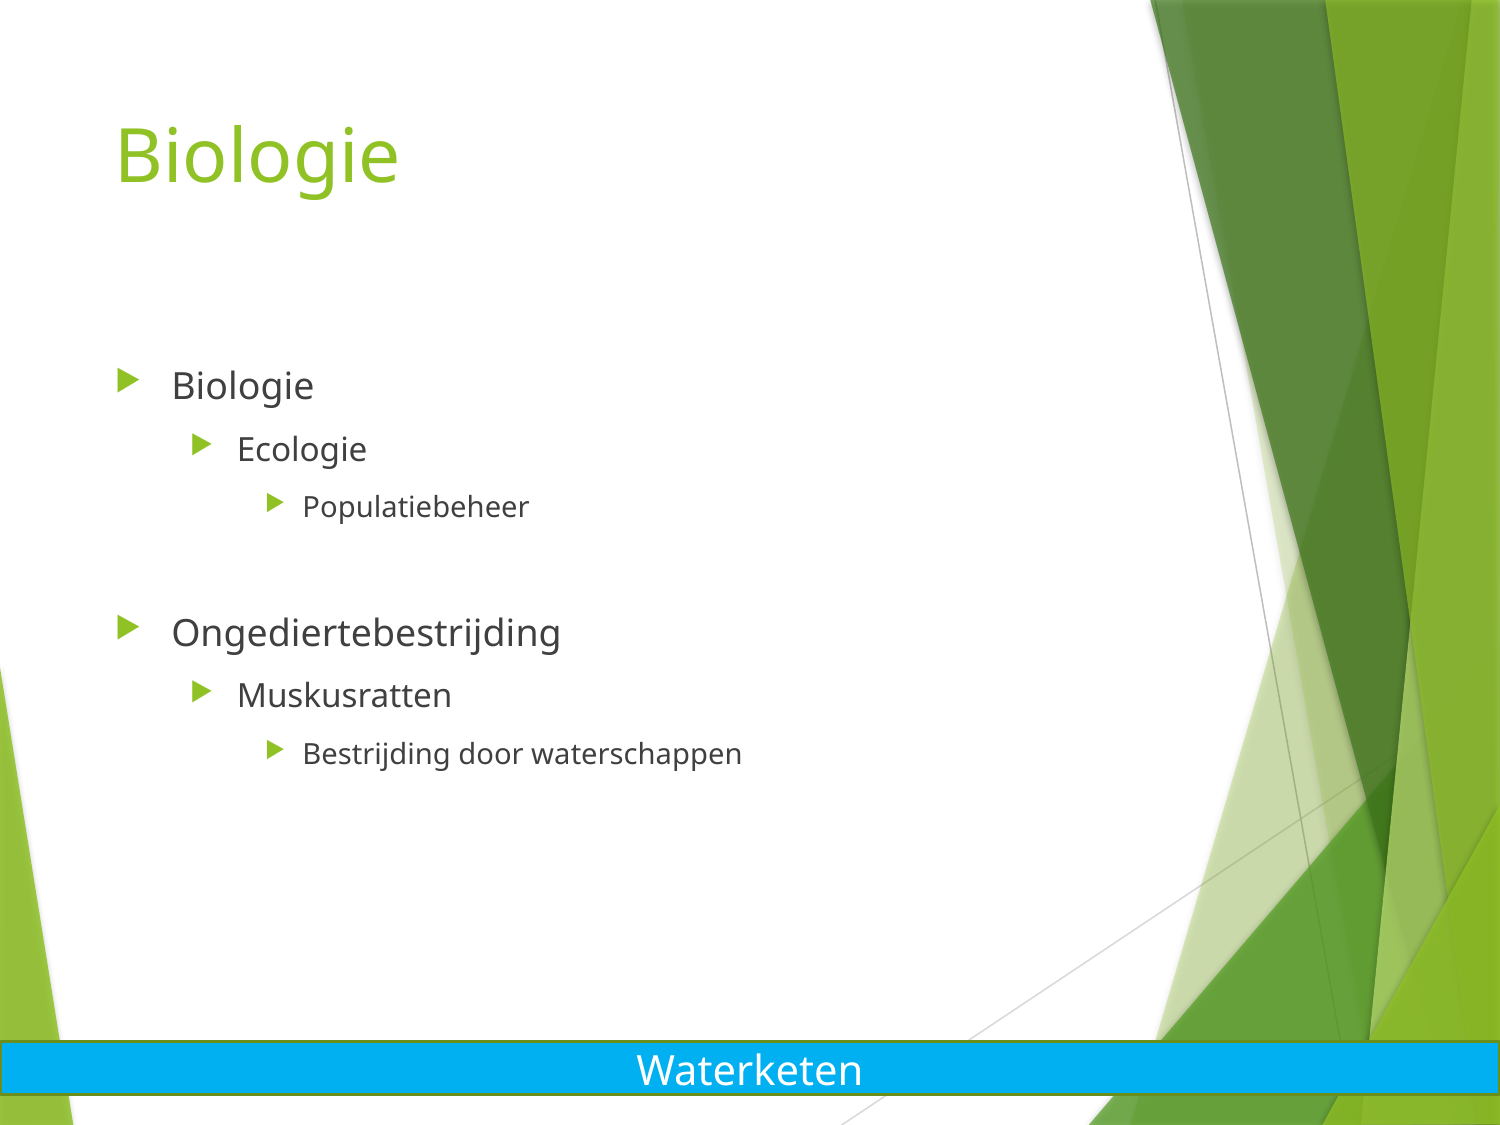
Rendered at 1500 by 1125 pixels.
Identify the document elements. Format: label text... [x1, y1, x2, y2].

text_box Waterketen [0, 1040, 1500, 1096]
title Biologie [99, 99, 1142, 317]
list Biologie Ecologie Populatiebeheer Ongediertebestrijding Muskusratten Bestrijding door waterschappen [99, 354, 1142, 992]
